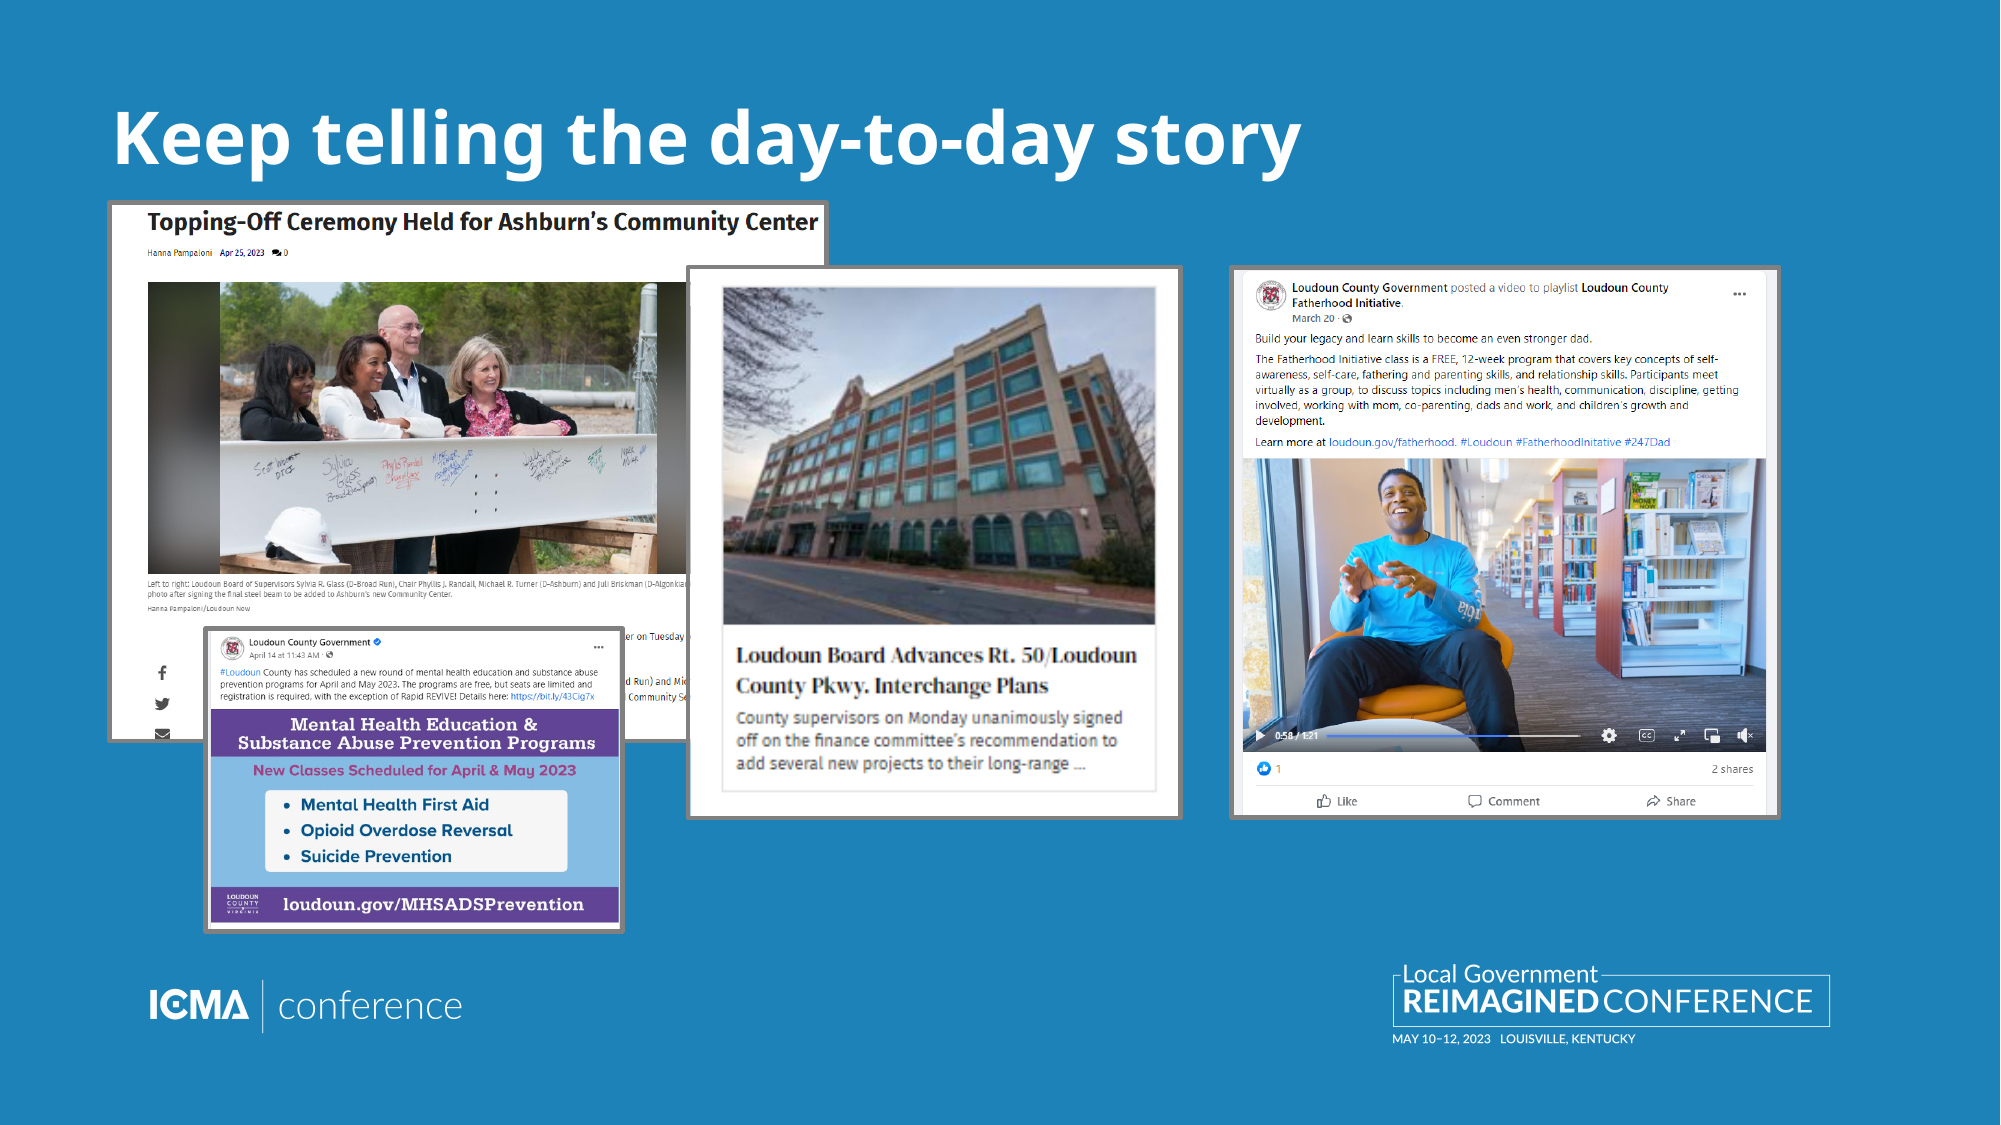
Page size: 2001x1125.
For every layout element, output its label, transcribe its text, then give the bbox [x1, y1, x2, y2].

picture [1371, 944, 1851, 1070]
picture [1233, 269, 1777, 815]
picture [150, 974, 465, 1039]
title Keep telling the day-to-day story [111, 68, 1890, 180]
picture [111, 204, 1179, 930]
